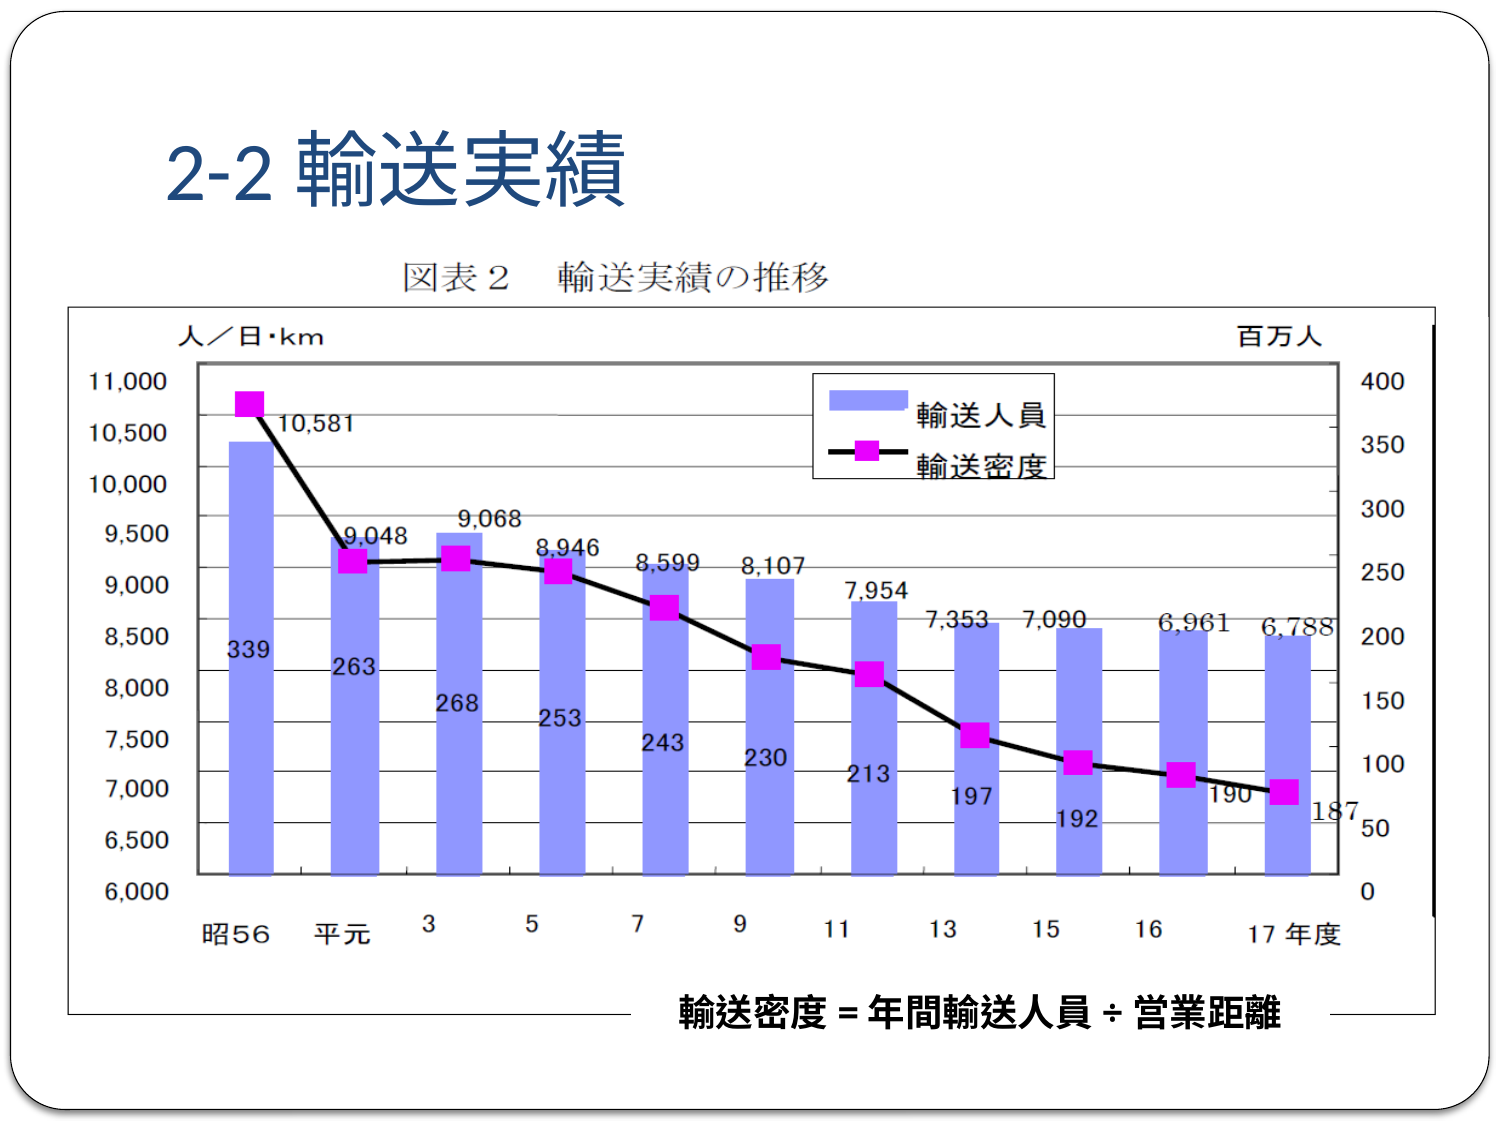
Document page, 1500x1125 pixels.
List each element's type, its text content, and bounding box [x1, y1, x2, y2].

title 2-2輸送実績 [150, 45, 1425, 233]
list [40, 237, 1476, 1059]
